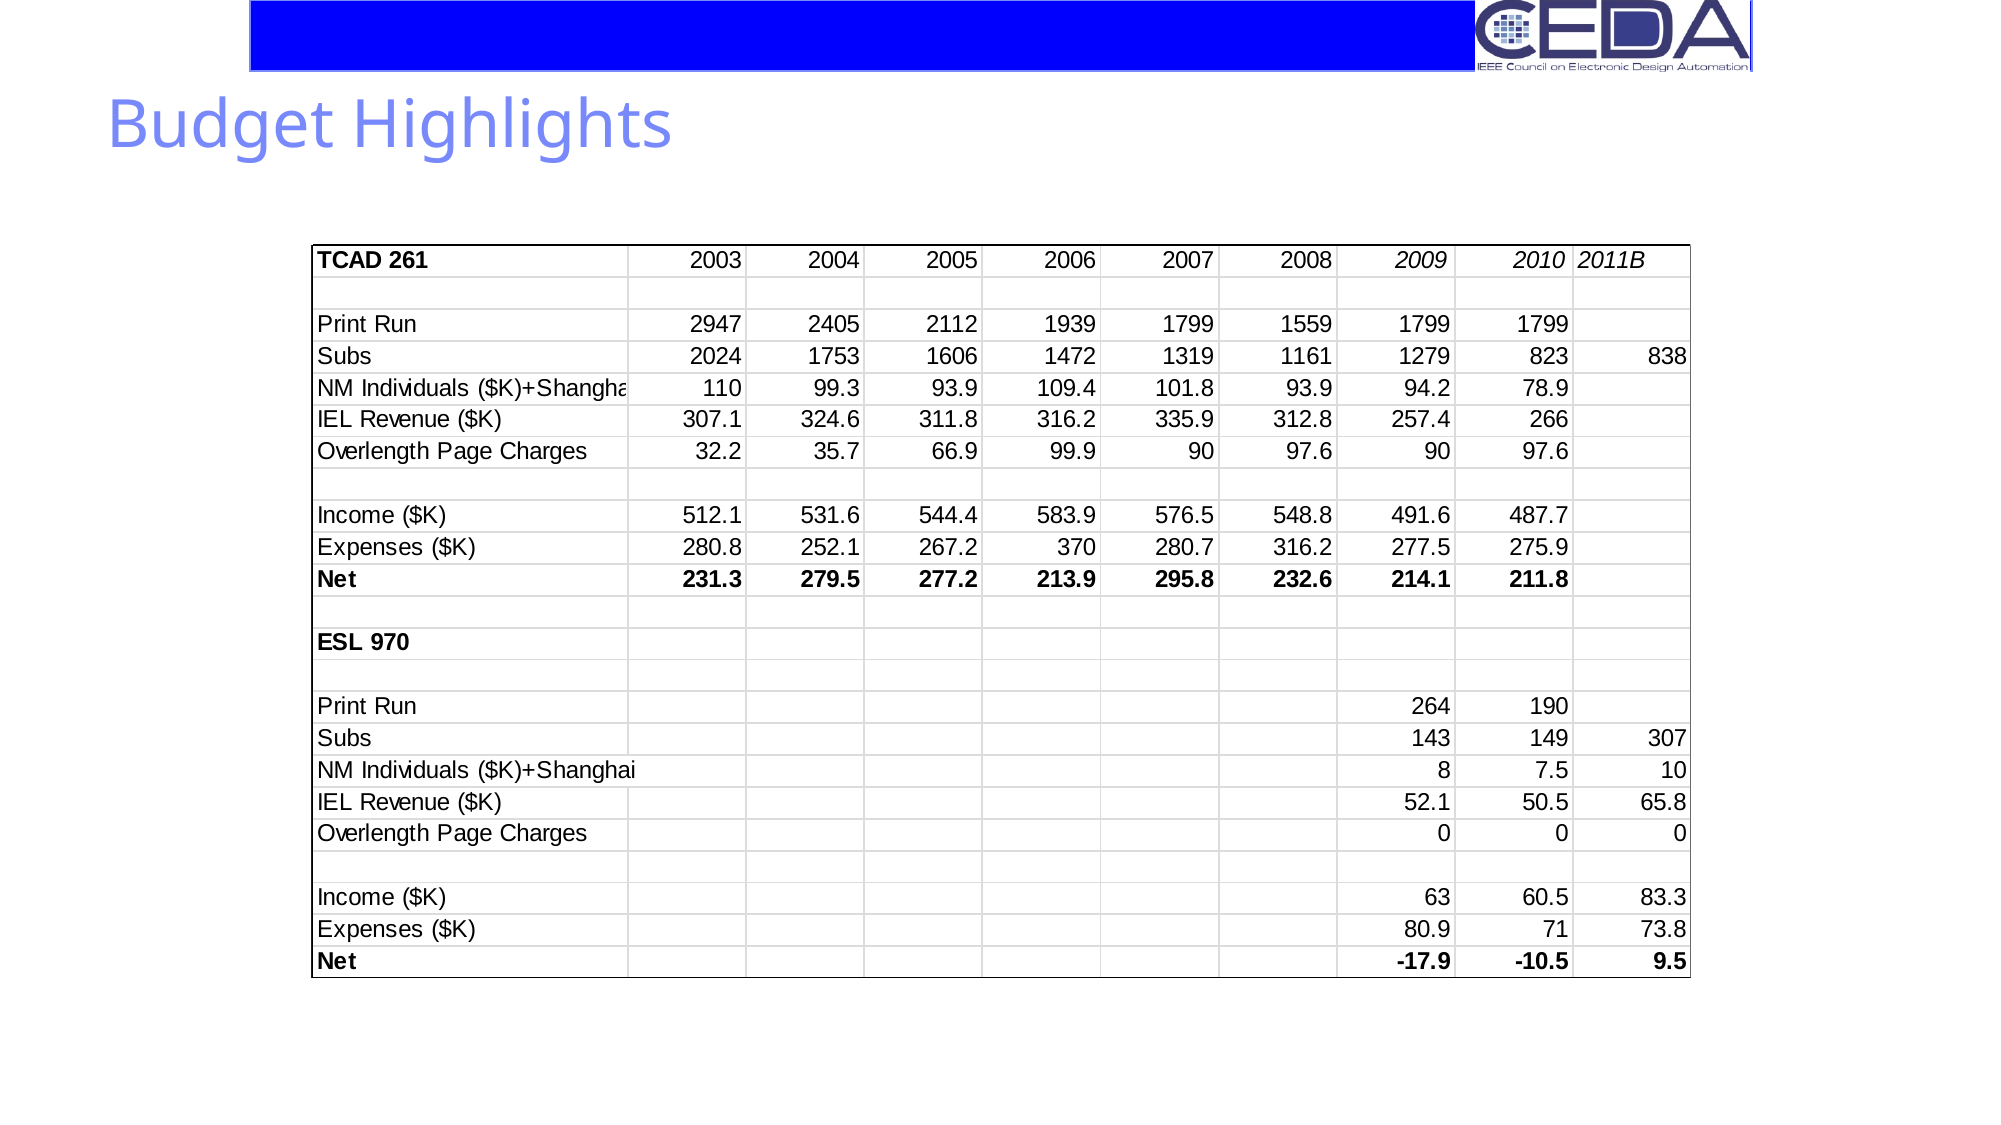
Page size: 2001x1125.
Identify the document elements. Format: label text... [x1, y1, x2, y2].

title Budget Highlights [99, 30, 1901, 169]
picture [1474, 0, 1751, 73]
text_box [311, 244, 1693, 980]
text_box [249, 0, 1472, 71]
